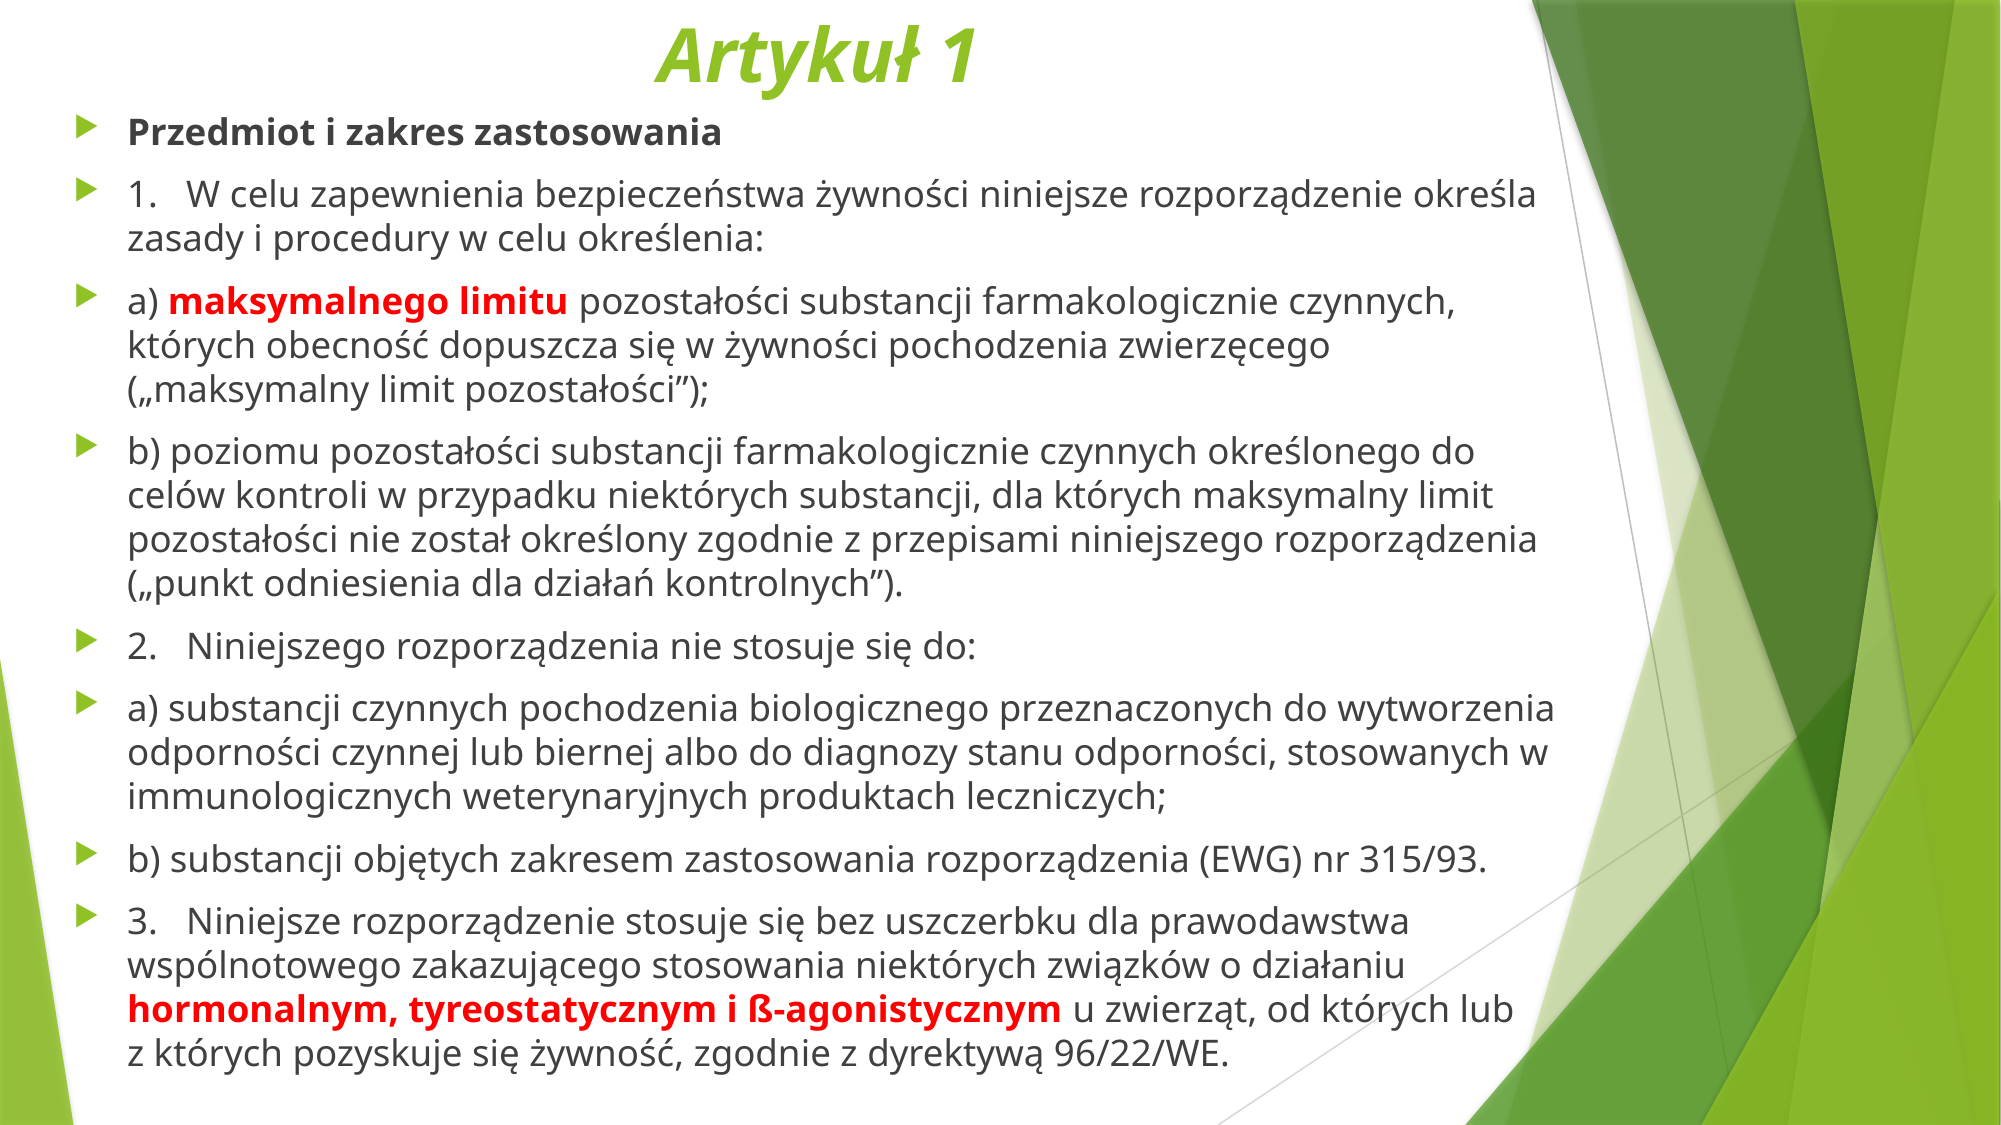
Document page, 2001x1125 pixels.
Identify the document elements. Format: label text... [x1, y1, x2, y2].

list Przedmiot i zakres zastosowania 1. W celu zapewnienia bezpieczeństwa żywności niniejsze rozporządzenie określa zasady i procedury w celu określenia: a) maksymalnego limitu pozostałości substancji farmakologicznie czynnych, których obecność dopuszcza się w żywności pochodzenia zwierzęcego („maksymalny limit pozostałości”); b) poziomu pozostałości substancji farmakologicznie czynnych określonego do celów kontroli w przypadku niektórych substancji, dla których maksymalny limit pozostałości nie został określony zgodnie z przepisami niniejszego rozporządzenia („punkt odniesienia dla działań kontrolnych”). 2. Niniejszego rozporządzenia nie stosuje się do: a) substancji czynnych pochodzenia biologicznego przeznaczonych do wytworzenia odporności czynnej lub biernej albo do diagnozy stanu odporności, stosowanych w immunologicznych weterynaryjnych produktach leczniczych; b) substancji objętych zakresem zastosowania rozporządzenia (EWG) nr 315/93. 3. Niniejsze rozporządzenie stosuje się bez uszczerbku dla prawodawstwa wspólnotowego zakazującego stosowania niektórych związków o działaniu hormonalnym, tyreostatycznym i ß-agonistycznym u zwierząt, od których lub z których pozyskuje się żywność, zgodnie z dyrektywą 96/22/WE. [58, 101, 1580, 1099]
title Artykuł 1 [113, 0, 1526, 101]
